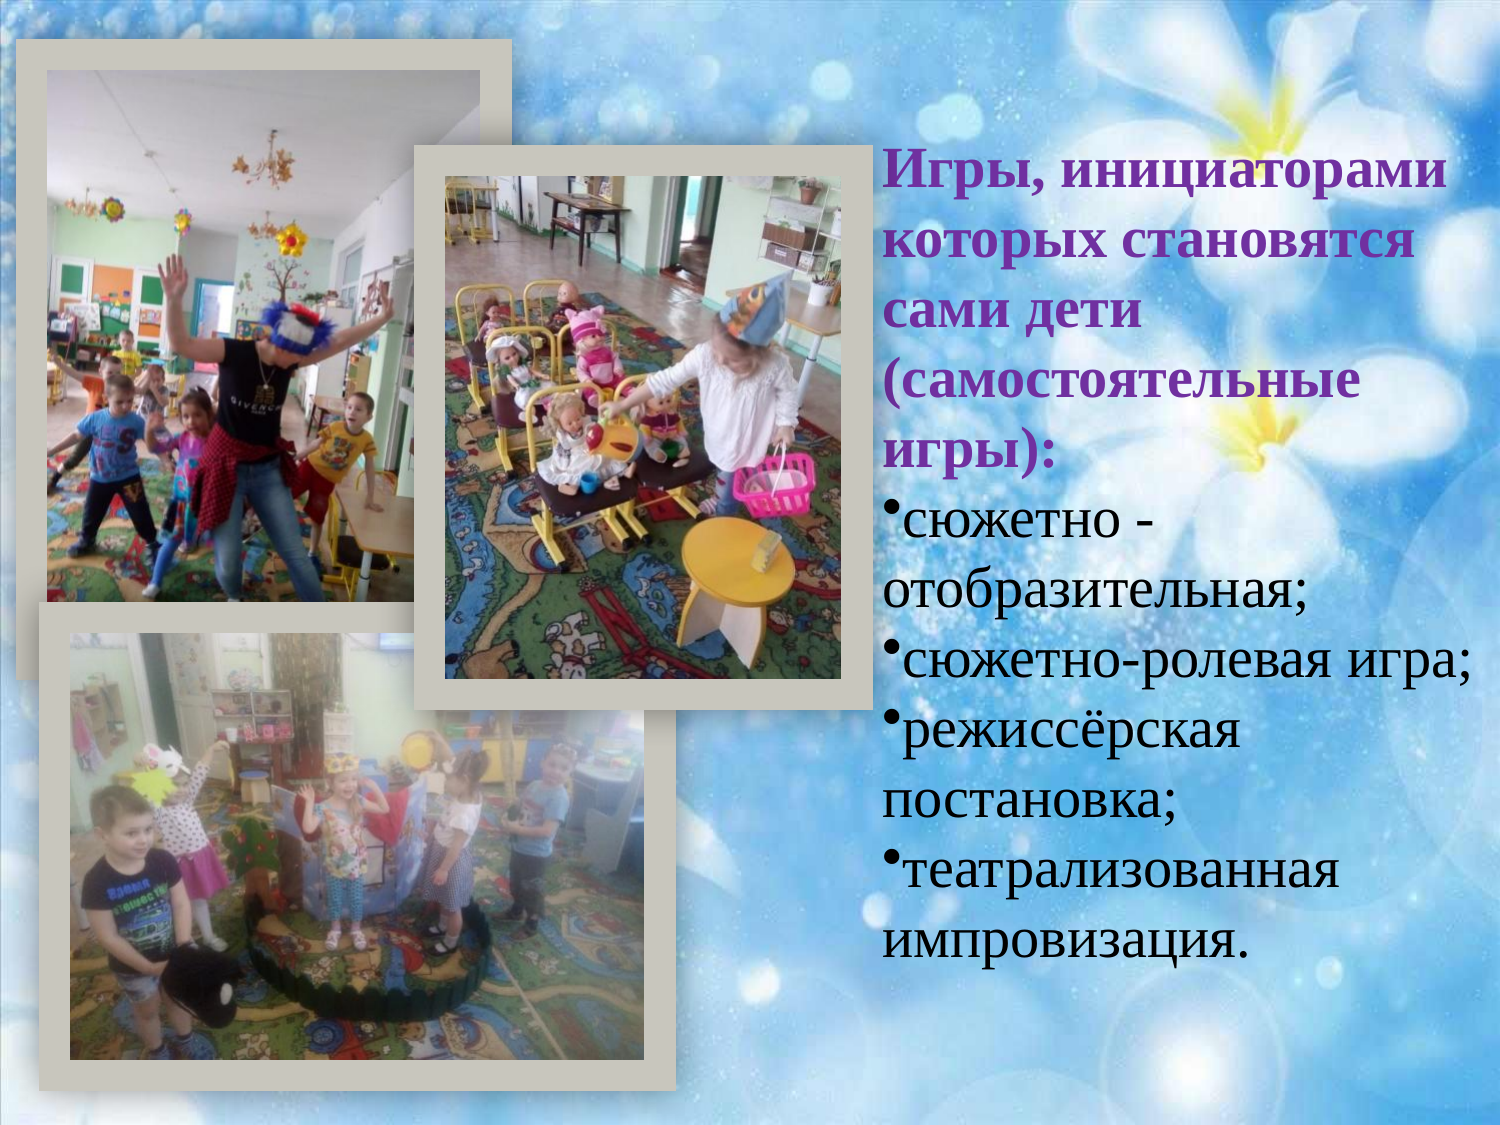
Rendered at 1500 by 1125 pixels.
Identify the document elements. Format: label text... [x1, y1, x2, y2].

picture [0, 0, 1500, 1125]
text_box Игры, инициаторами которых становятся сами дети (самостоятельные игры): сюжетно - отобразительная; сюжетно-ролевая игра; режиссёрская постановка; театрализованная импровизация. [867, 121, 1500, 977]
picture [46, 70, 842, 1060]
